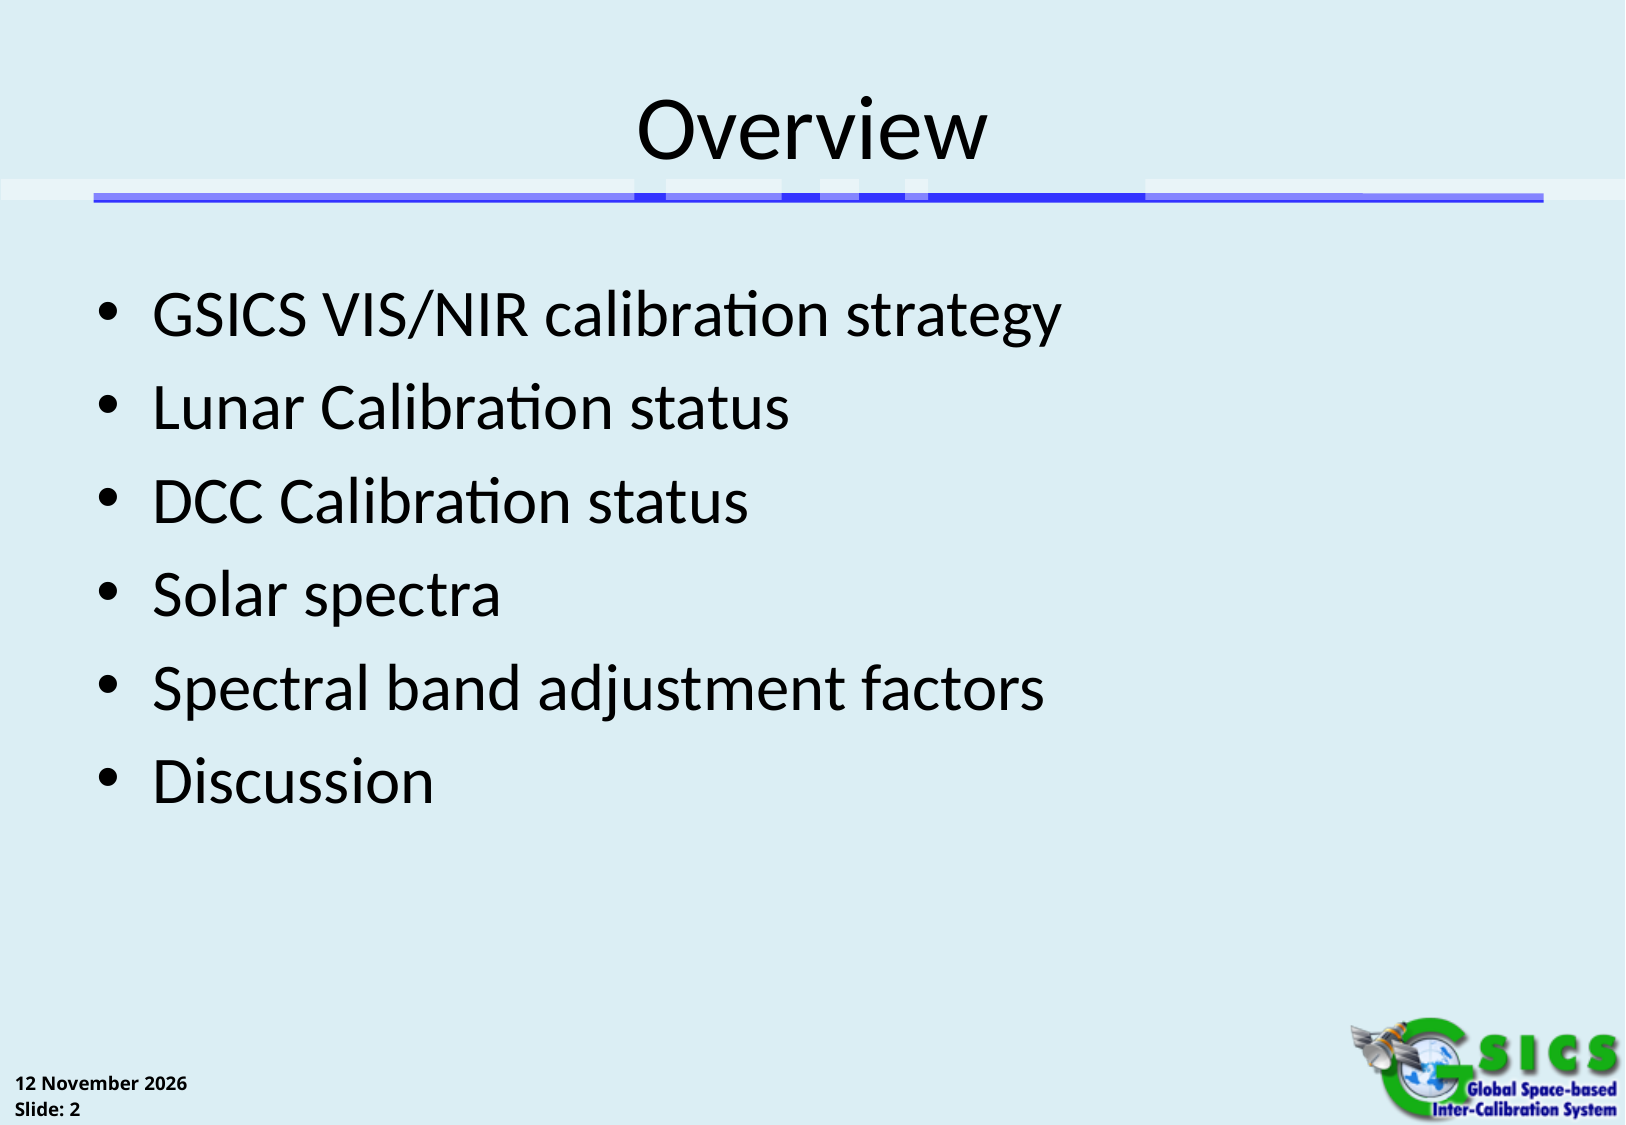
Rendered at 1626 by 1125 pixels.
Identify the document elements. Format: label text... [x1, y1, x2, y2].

title Overview [80, 44, 1544, 202]
picture [1343, 1010, 1625, 1125]
list GSICS VIS/NIR calibration strategy Lunar Calibration status DCC Calibration status Solar spectra Spectral band adjustment factors Discussion [80, 262, 1544, 1006]
